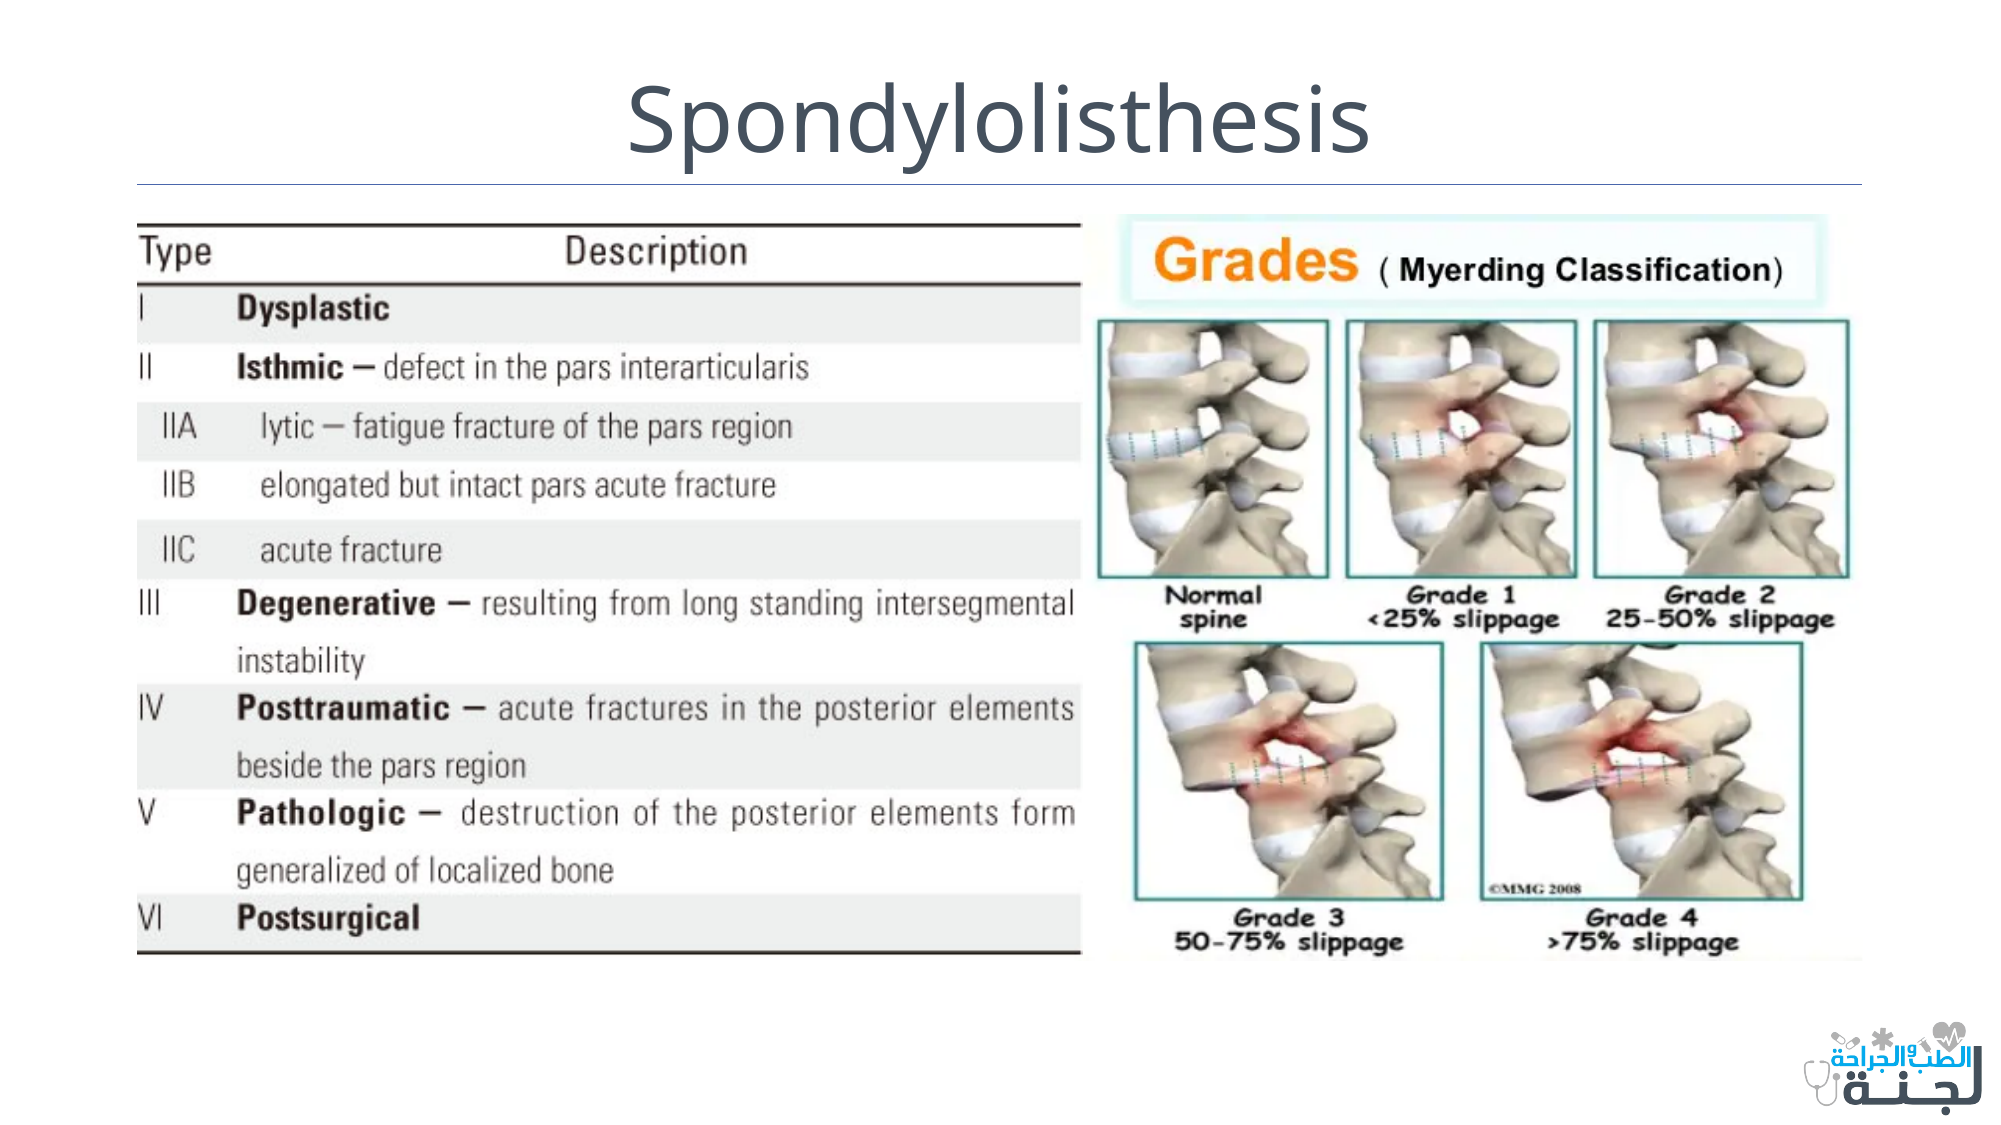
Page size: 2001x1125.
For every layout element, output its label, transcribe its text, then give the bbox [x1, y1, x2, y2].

title Spondylolisthesis [137, 59, 1863, 185]
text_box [137, 213, 1863, 961]
picture [1793, 1000, 2000, 1124]
